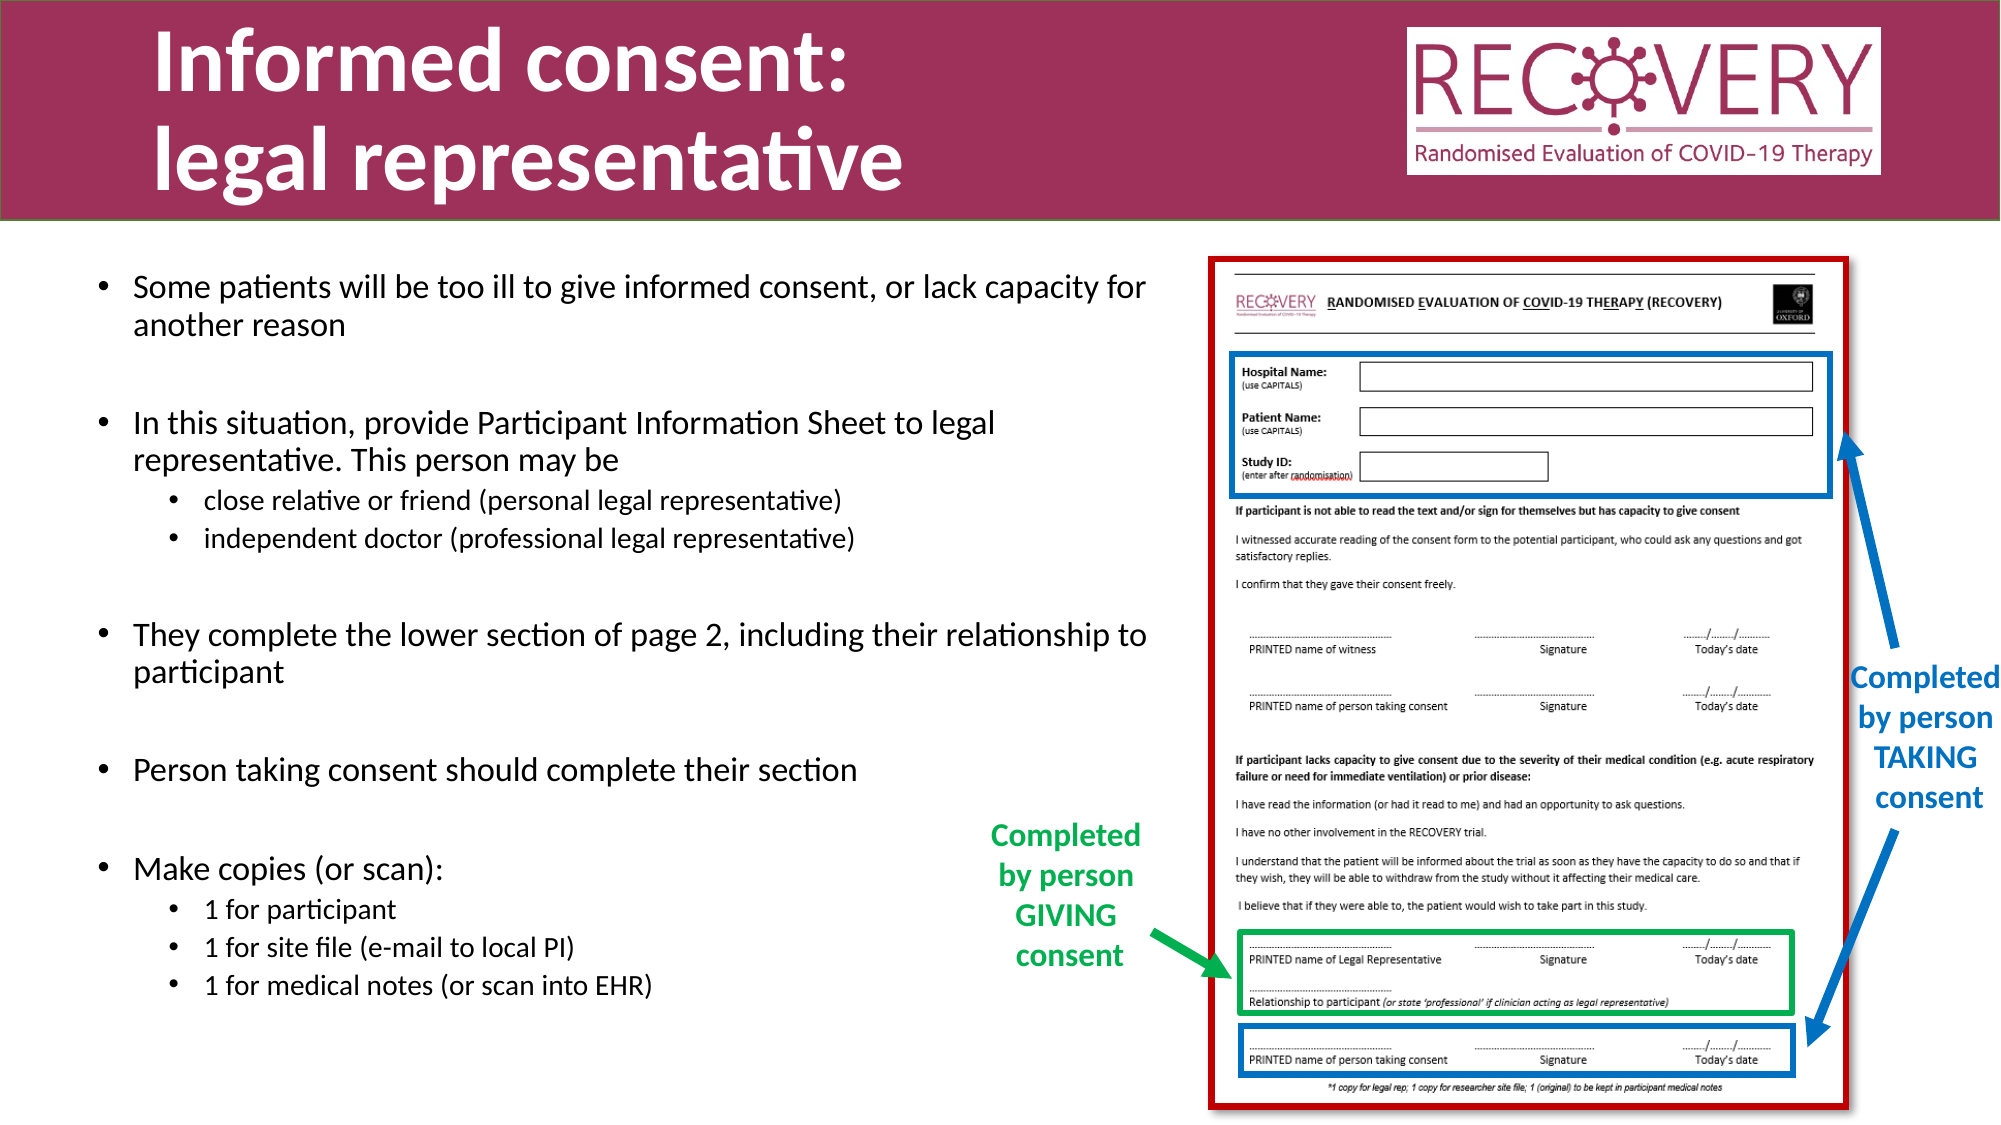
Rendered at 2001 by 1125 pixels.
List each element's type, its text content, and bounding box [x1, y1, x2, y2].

text_box Completed by person GIVING consent [976, 806, 1164, 981]
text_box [1151, 931, 1232, 979]
text_box Completed by person TAKING consent [1844, 648, 2000, 823]
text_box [1844, 430, 1896, 649]
title Informed consent: legal representative [137, 2, 1863, 220]
picture [1407, 27, 1881, 175]
picture [1214, 261, 1844, 1104]
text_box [1807, 829, 1896, 1048]
list Some patients will be too ill to give informed consent, or lack capacity for another reason In this situation, provide Participant Information Sheet to legal representative. This person may be close relative or friend (personal legal representative) independent doctor (professional legal representative) They complete the lower section of page 2, including their relationship to participant Person taking consent should complete their section Make copies (or scan): 1 for participant 1 for site file (e-mail to local PI) 1 for medical notes (or scan into EHR) [82, 261, 1166, 1014]
